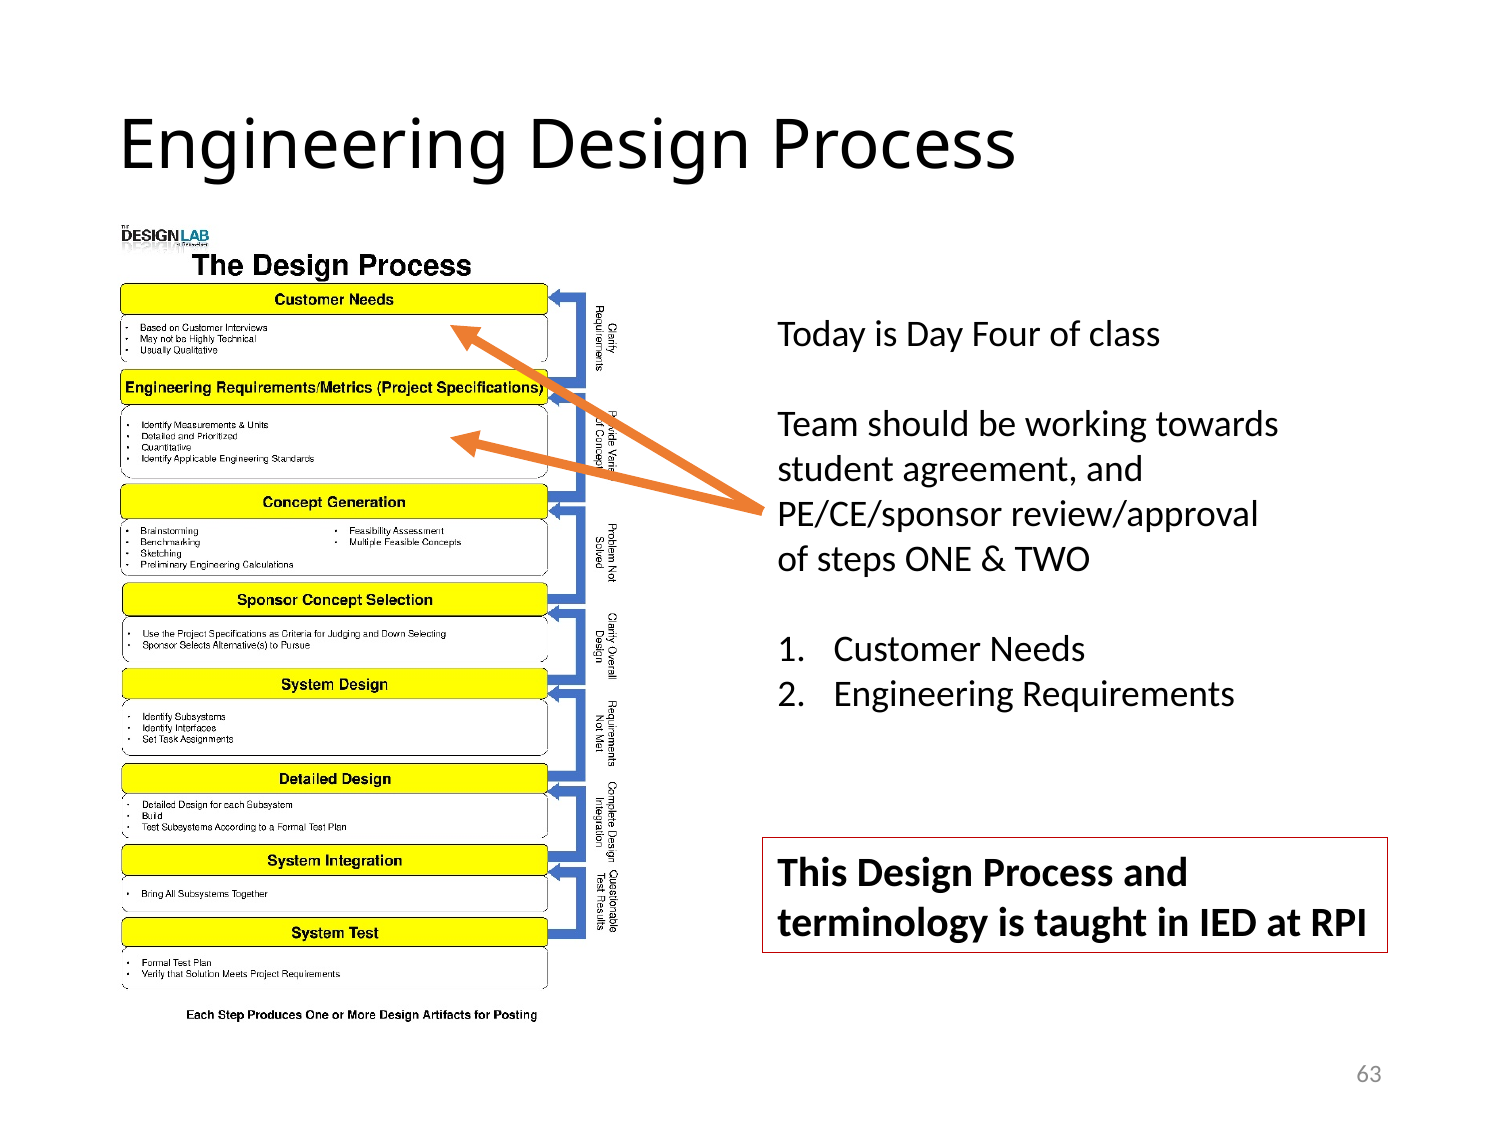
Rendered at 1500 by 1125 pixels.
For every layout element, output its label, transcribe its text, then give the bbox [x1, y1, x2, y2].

text_box Today is Day Four of class Team should be working towards student agreement, and PE/CE/sponsor review/approval of steps ONE & TWO Customer Needs Engineering Requirements [762, 301, 1313, 722]
text_box This Design Process and terminology is taught in IED at RPI [762, 837, 1388, 953]
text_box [449, 324, 763, 437]
slide_number 63 [1059, 1042, 1397, 1103]
title Engineering Design Process [103, 37, 1397, 255]
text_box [449, 437, 763, 514]
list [79, 186, 655, 1049]
